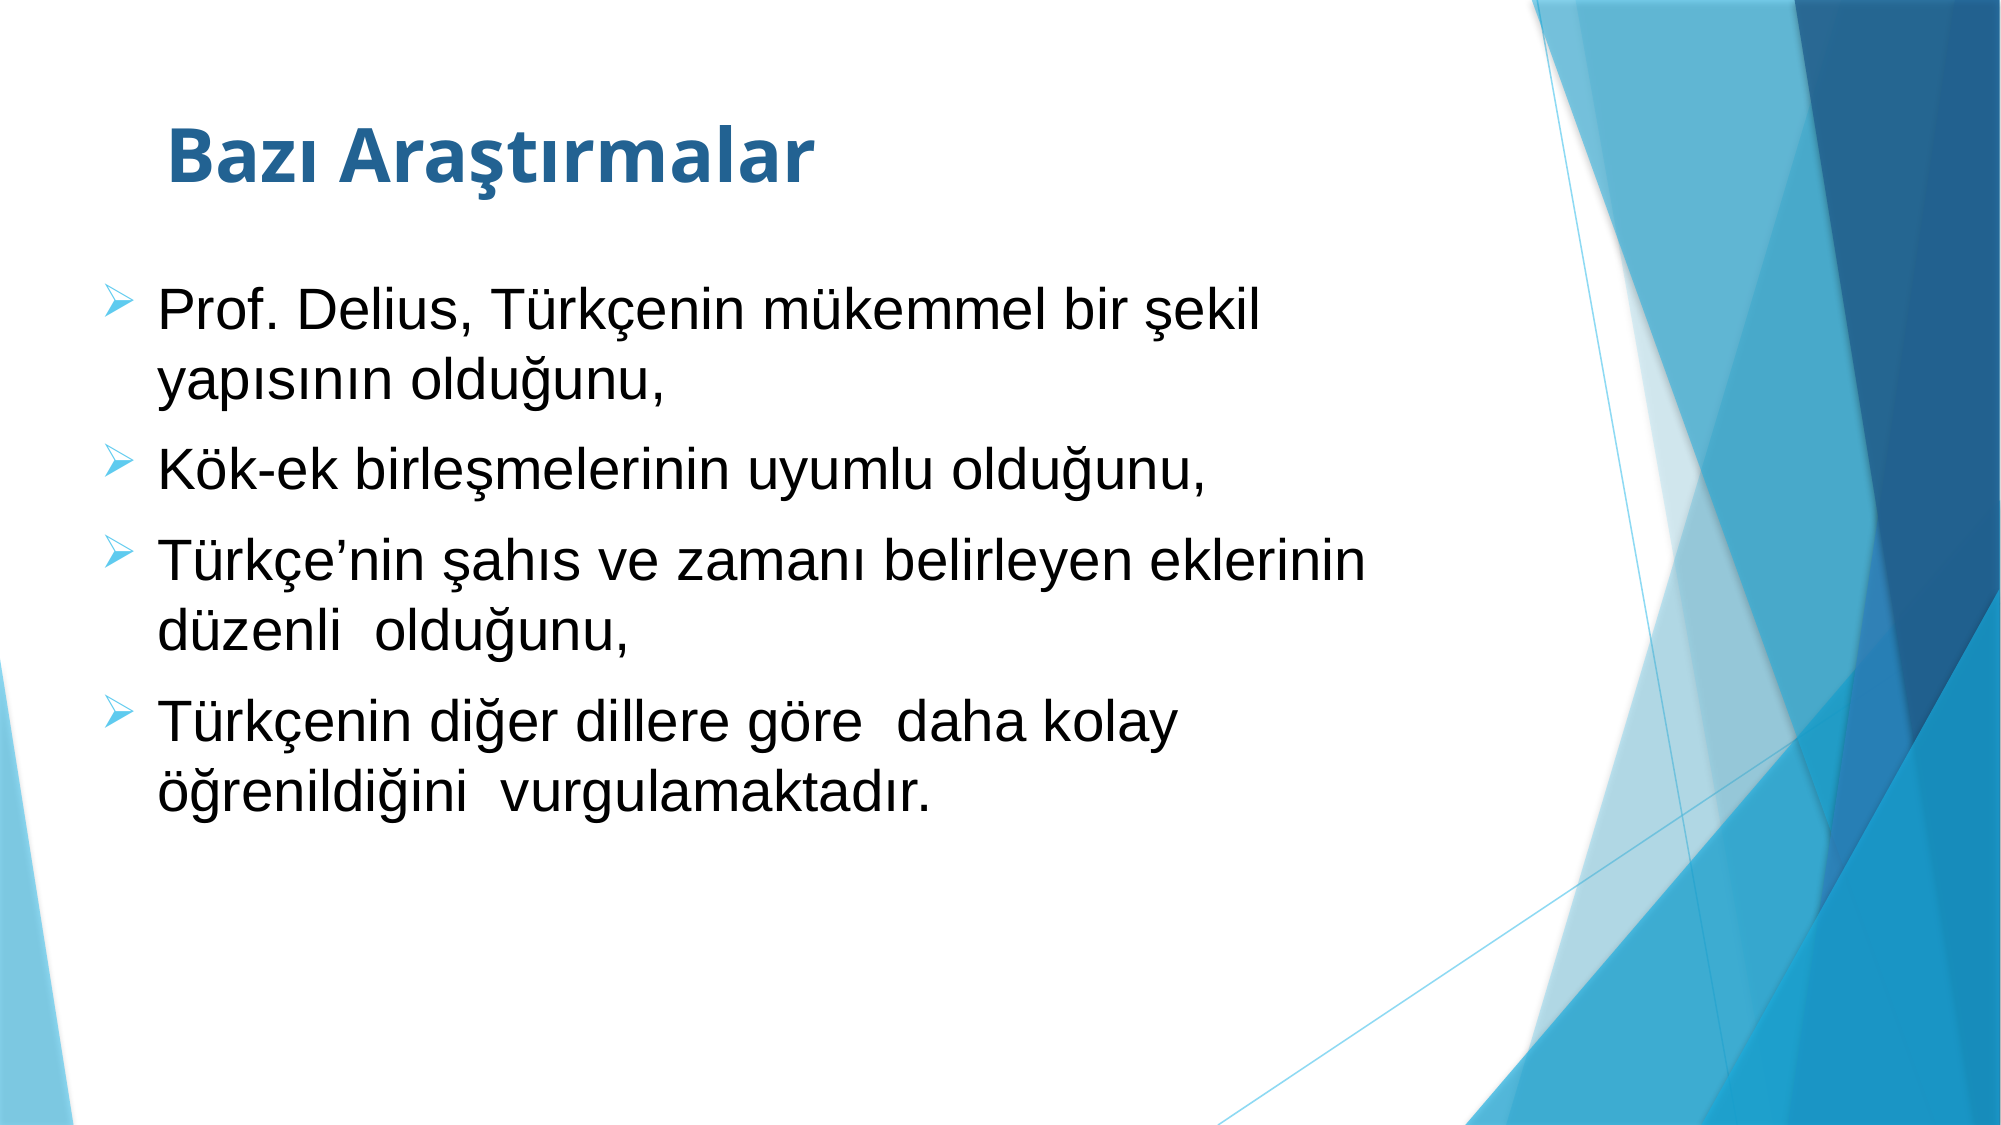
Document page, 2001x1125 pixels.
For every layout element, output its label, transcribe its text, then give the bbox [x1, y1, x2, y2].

title Bazı Araştırmalar [111, 99, 1522, 317]
list Prof. Delius, Türkçenin mükemmel bir şekil yapısının olduğunu, Kök-ek birleşmelerinin uyumlu olduğunu, Türkçe’nin şahıs ve zamanı belirleyen eklerinin düzenli olduğunu, Türkçenin diğer dillere göre daha kolay öğrenildiğini vurgulamaktadır. [85, 263, 1496, 901]
